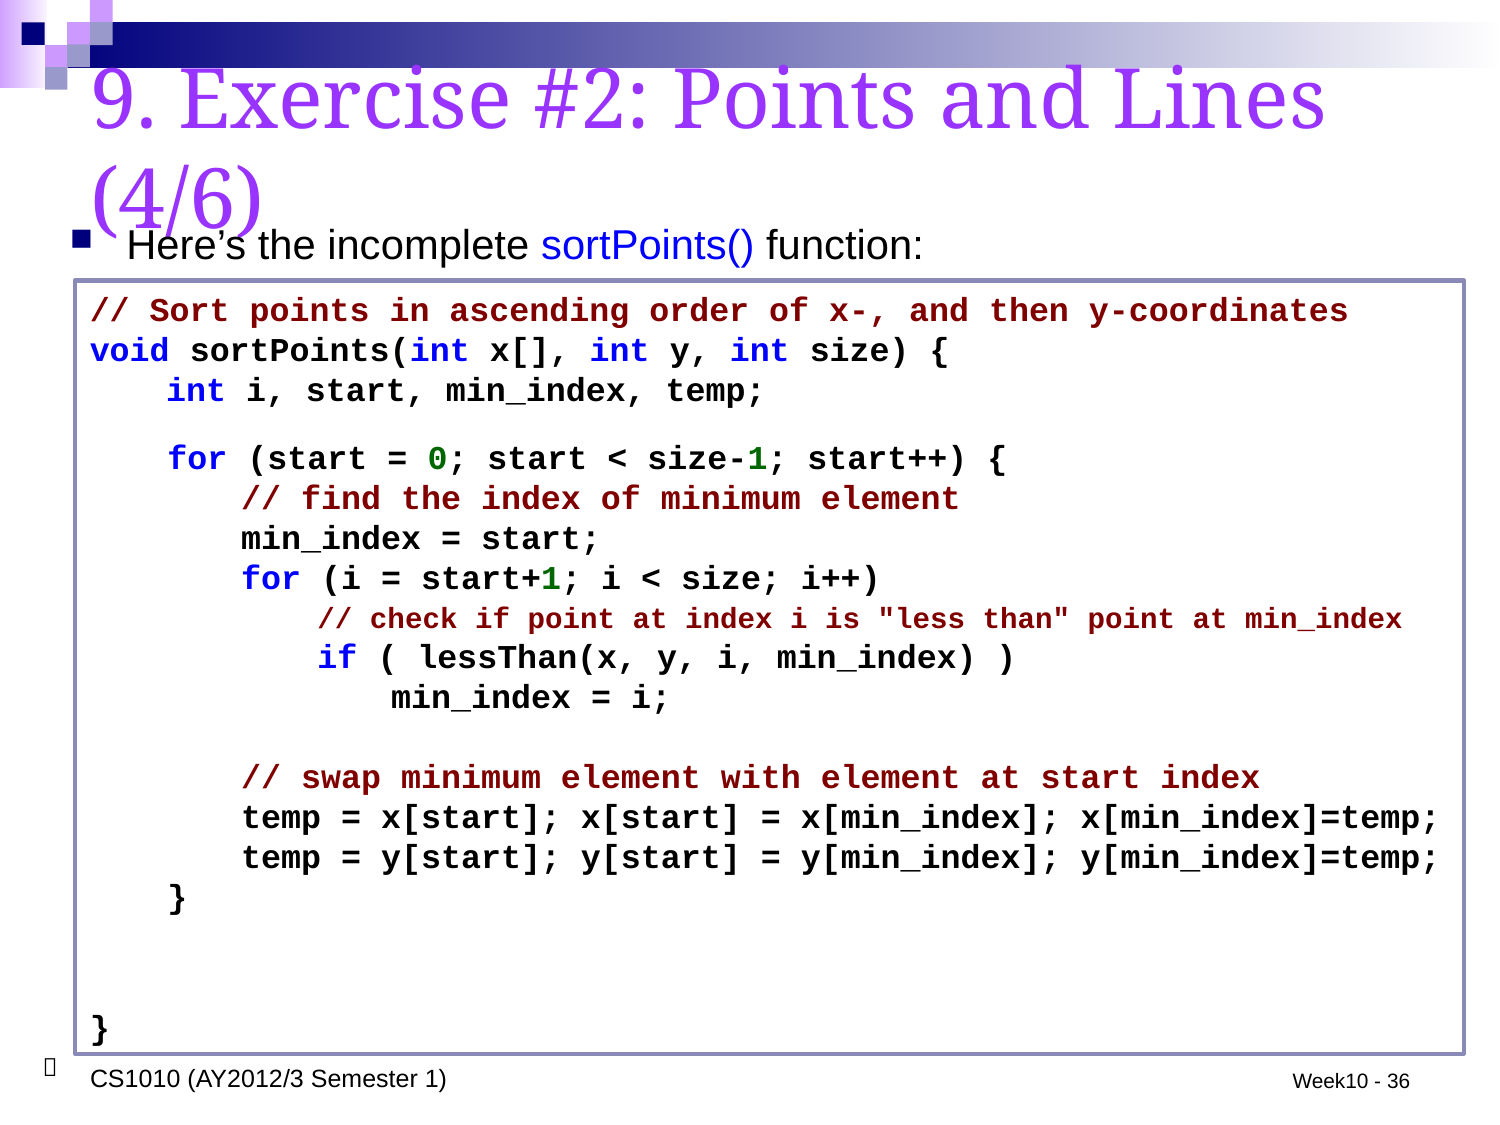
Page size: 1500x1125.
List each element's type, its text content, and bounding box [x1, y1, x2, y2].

list Here’s the incomplete sortPoints() function: [54, 215, 1426, 278]
text_box for (start = 0; start < size-1; start++) { // find the index of minimum element min_index = start; for (i = start+1; i < size; i++) // check if point at index i is "less than" point at min_index if ( lessThan(x, y, i, min_index) ) min_index = i; // swap minimum element with element at start index temp = x[start]; x[start] = x[min_index]; x[min_index]=temp; temp = y[start]; y[start] = y[min_index]; y[min_index]=temp; } [74, 427, 1462, 924]
text_box  [24, 1050, 75, 1083]
slide_number Week10 - 36 [1074, 1056, 1426, 1101]
text_box // Sort points in ascending order of x-, and then y-coordinates void sortPoints(int x[], int y, int size) { int i, start, min_index, temp; } [73, 278, 1466, 1056]
title 9. Exercise #2: Points and Lines (4/6) [74, 74, 1426, 215]
footer CS1010 (AY2012/3 Semester 1) [74, 1056, 551, 1101]
